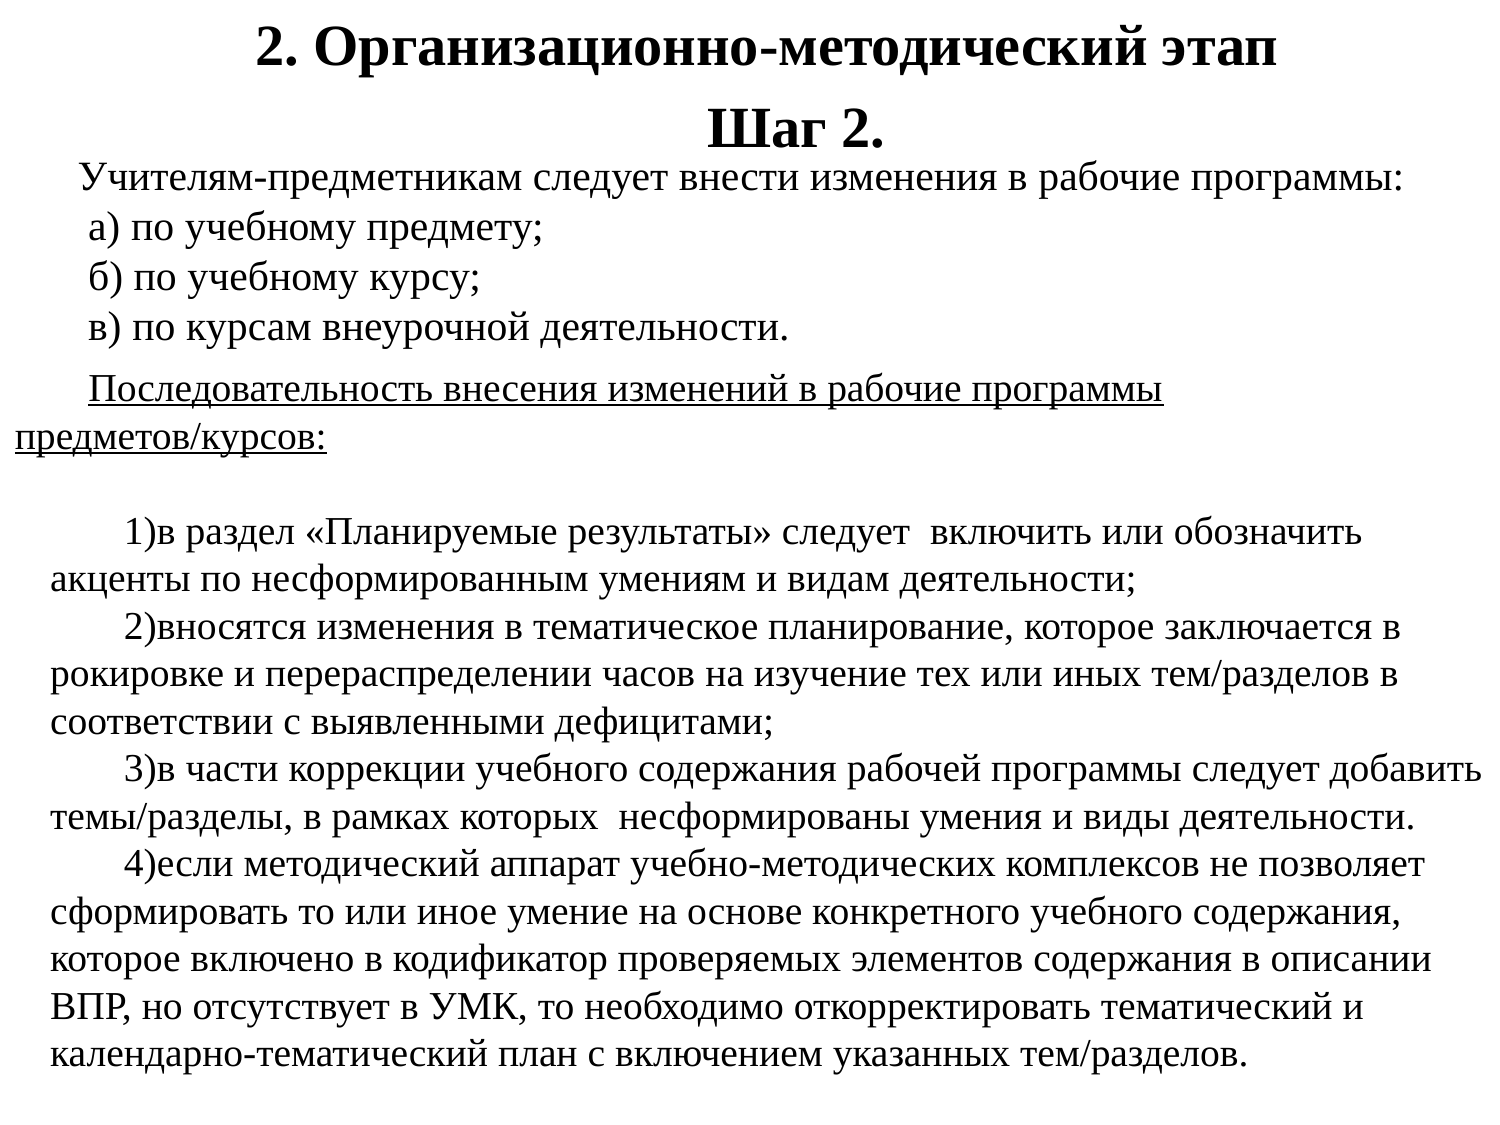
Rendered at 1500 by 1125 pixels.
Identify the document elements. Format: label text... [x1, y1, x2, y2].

text_box 2. Организационно-методический этап [240, 0, 1294, 85]
text_box Последовательность внесения изменений в рабочие программы предметов/курсов: в раздел «Планируемые результаты» следует включить или обозначить акценты по несформированным умениям и видам деятельности; вносятся изменения в тематическое планирование, которое заключается в рокировке и перераспределении часов на изучение тех или иных тем/разделов в соответствии с выявленными дефицитами; в части коррекции учебного содержания рабочей программы следует добавить темы/разделы, в рамках которых несформированы умения и виды деятельности. если методический аппарат учебно-методических комплексов не позволяет сформировать то или иное умение на основе конкретного учебного содержания, которое включено в кодификатор проверяемых элементов содержания в описании ВПР, но отсутствует в УМК, то необходимо откорректировать тематический и календарно-тематический план с включением указанных тем/разделов. [0, 354, 1500, 1082]
text_box Шаг 2. [692, 82, 915, 141]
text_box Учителям-предметникам следует внести изменения в рабочие программы: а) по учебному предмету; б) по учебному курсу; в) по курсам внеурочной деятельности. [0, 141, 1500, 354]
